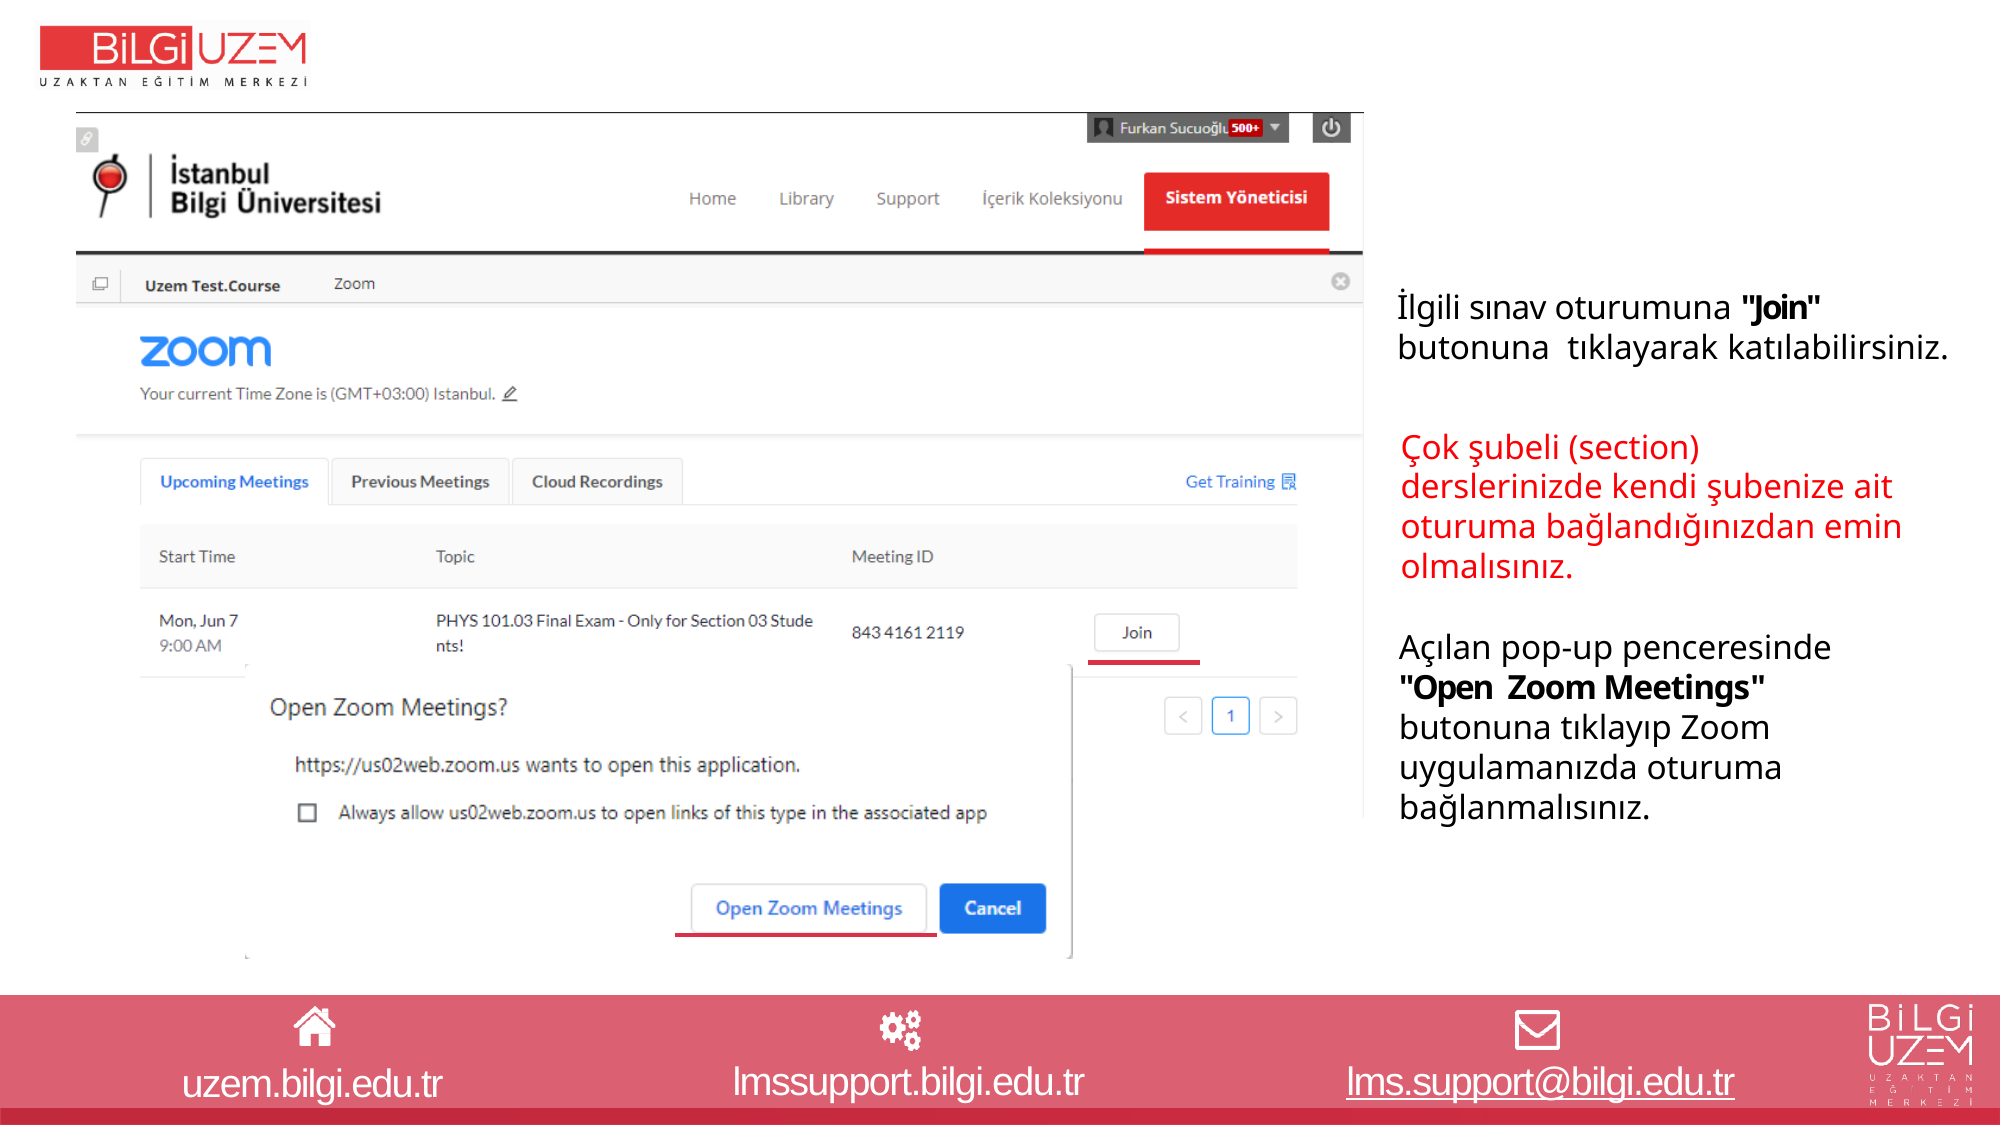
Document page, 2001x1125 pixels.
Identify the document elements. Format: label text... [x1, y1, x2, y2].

picture [1518, 1014, 1560, 1046]
picture [18, 20, 311, 104]
text_box lms.support@bilgi.edu.tr [1344, 1057, 1738, 1104]
footer lmssupport.bilgi.edu.tr [730, 1057, 1089, 1125]
picture [293, 1006, 336, 1046]
picture [76, 112, 1365, 959]
picture [879, 1010, 921, 1051]
picture [1868, 1003, 1973, 1106]
slide_number uzem.bilgi.edu.tr [179, 1059, 447, 1125]
text_box İlgili sınav oturumuna "Join" butonuna tıklayarak katılabilirsiniz. Çok şubeli (section) derslerinizde kendi şubenize ait oturuma bağlandığınızdan emin olmalısınız. Açılan pop-up penceresinde "Open Zoom Meetings" butonuna tıklayıp Zoom uygulamanızda oturuma bağlanmalısınız. [1395, 281, 1951, 826]
